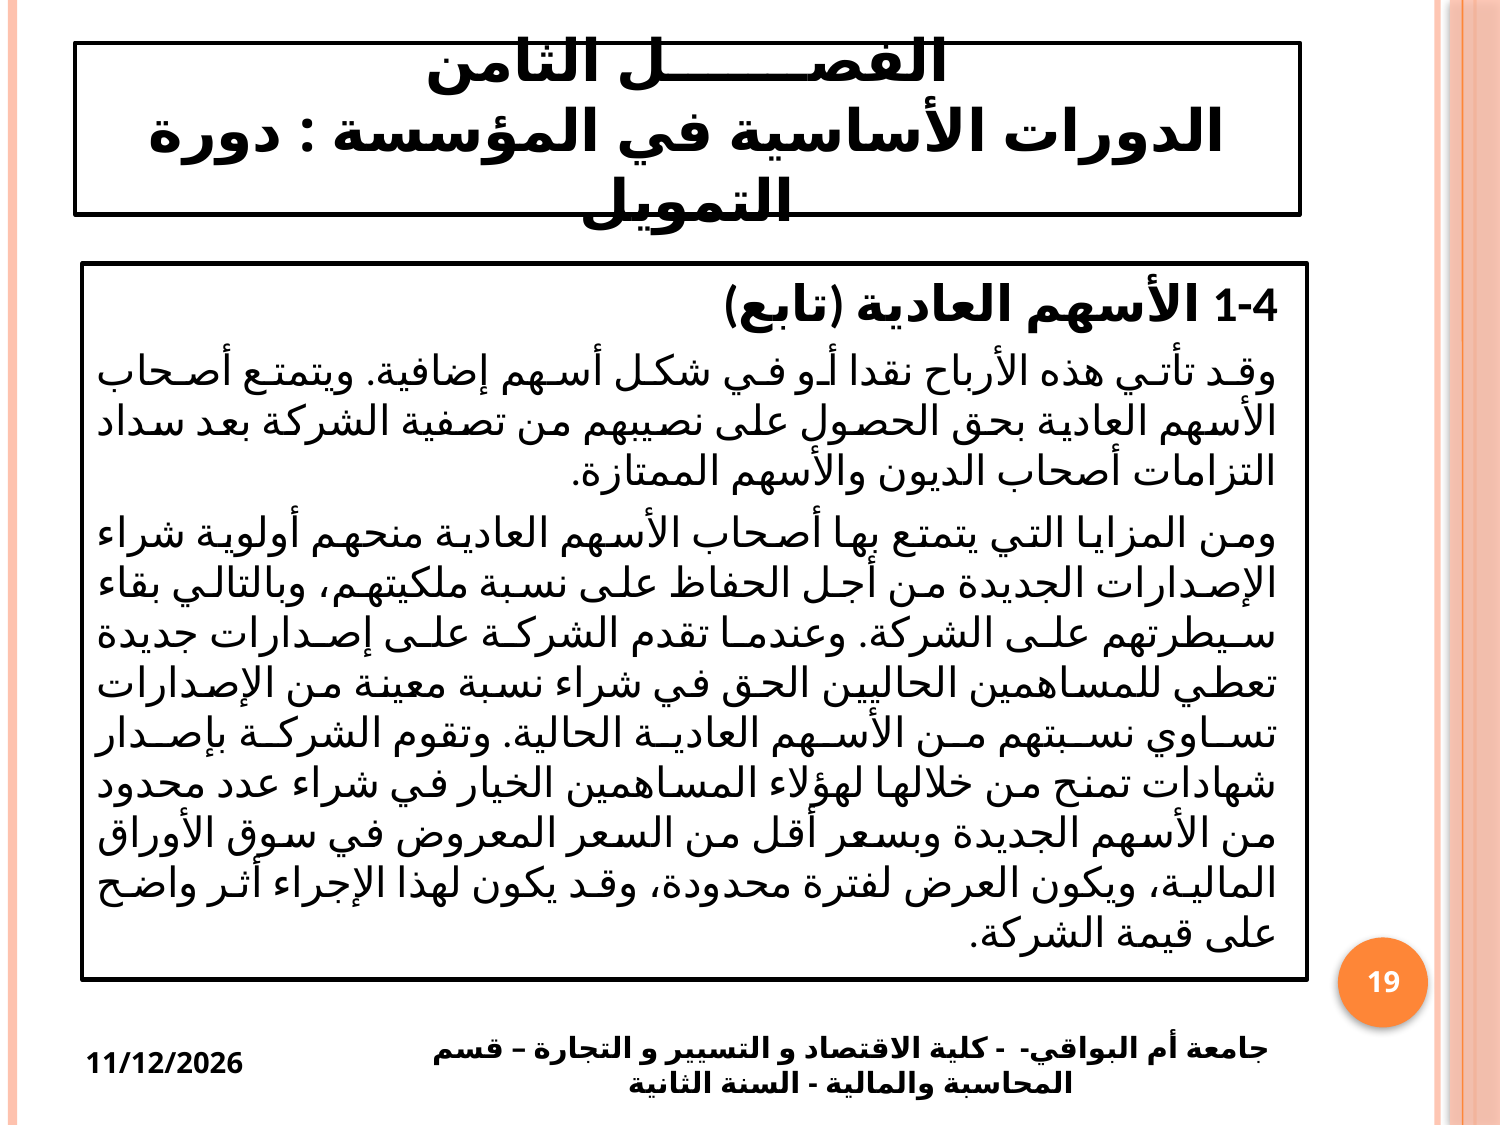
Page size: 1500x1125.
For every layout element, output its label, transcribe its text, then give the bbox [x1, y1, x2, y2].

title الفصـــــــل الثامن الدورات الأساسية في المؤسسة : دورة التمويل [73, 41, 1302, 217]
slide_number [70, 1028, 380, 1100]
slide_number 19 [1333, 940, 1434, 1027]
list 1-4 الأسهم العادية (تابع) وقد تأتي هذه الأرباح نقدا أو في شكل أسهم إضافية. ويتمتع أصحاب الأسهم العادية بحق الحصول على نصيبهم من تصفية الشركة بعد سداد التزامات أصحاب الديون والأسهم الممتازة. ومن المزايا التي يتمتع بها أصحاب الأسهم العادية منحهم أولوية شراء الإصدارات الجديدة من أجل الحفاظ على نسبة ملكيتهم، وبالتالي بقاء سيطرتهم على الشركة. وعندما تقدم الشركة على إصدارات جديدة تعطي للمساهمين الحاليين الحق في شراء نسبة معينة من الإصدارات تساوي نسبتهم من الأسهم العادية الحالية. وتقوم الشركة بإصدار شهادات تمنح من خلالها لهؤلاء المساهمين الخيار في شراء عدد محدود من الأسهم الجديدة وبسعر أقل من السعر المعروض في سوق الأوراق المالية، ويكون العرض لفترة محدودة، وقد يكون لهذا الإجراء أثر واضح على قيمة الشركة. [80, 261, 1309, 982]
footer جامعة أم البواقي- - كلية الاقتصاد و التسيير و التجارة – قسم المحاسبة والمالية - السنة الثانية [380, 1028, 1322, 1100]
